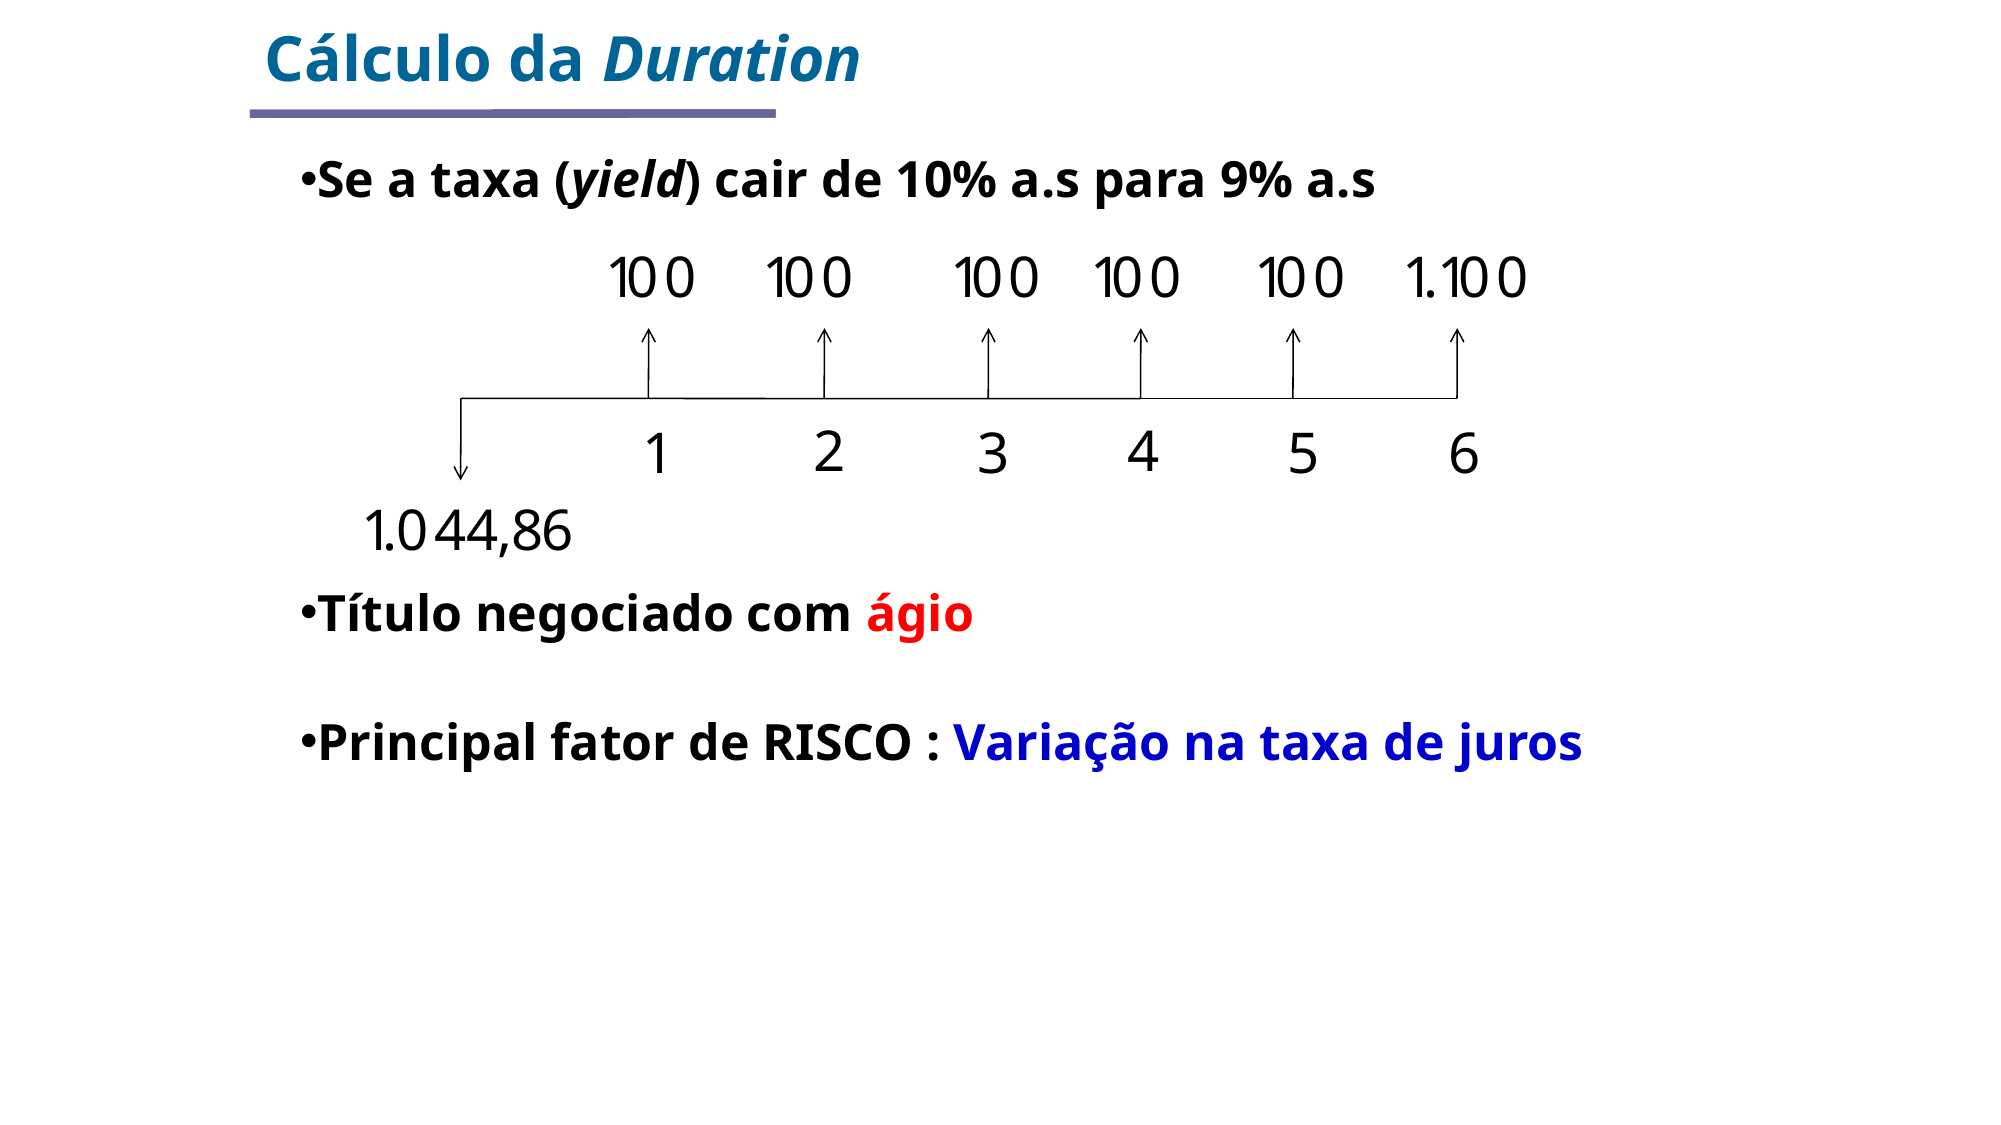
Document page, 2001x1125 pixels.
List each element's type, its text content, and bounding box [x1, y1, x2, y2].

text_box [1081, 245, 1200, 312]
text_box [805, 419, 853, 486]
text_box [1393, 245, 1544, 312]
text_box Cálculo da Duration [249, 11, 1411, 102]
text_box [596, 245, 715, 312]
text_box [1440, 421, 1488, 483]
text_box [634, 421, 673, 483]
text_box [969, 421, 1017, 483]
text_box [1245, 245, 1364, 312]
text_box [1119, 419, 1172, 486]
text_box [941, 245, 1059, 312]
text_box Título negociado com ágio [285, 574, 1692, 649]
text_box Se a taxa (yield) cair de 10% a.s para 9% a.s [285, 140, 1692, 216]
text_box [1280, 421, 1324, 483]
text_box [352, 498, 579, 570]
text_box Principal fator de RISCO : Variação na taxa de juros [285, 703, 1692, 778]
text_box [753, 245, 872, 312]
